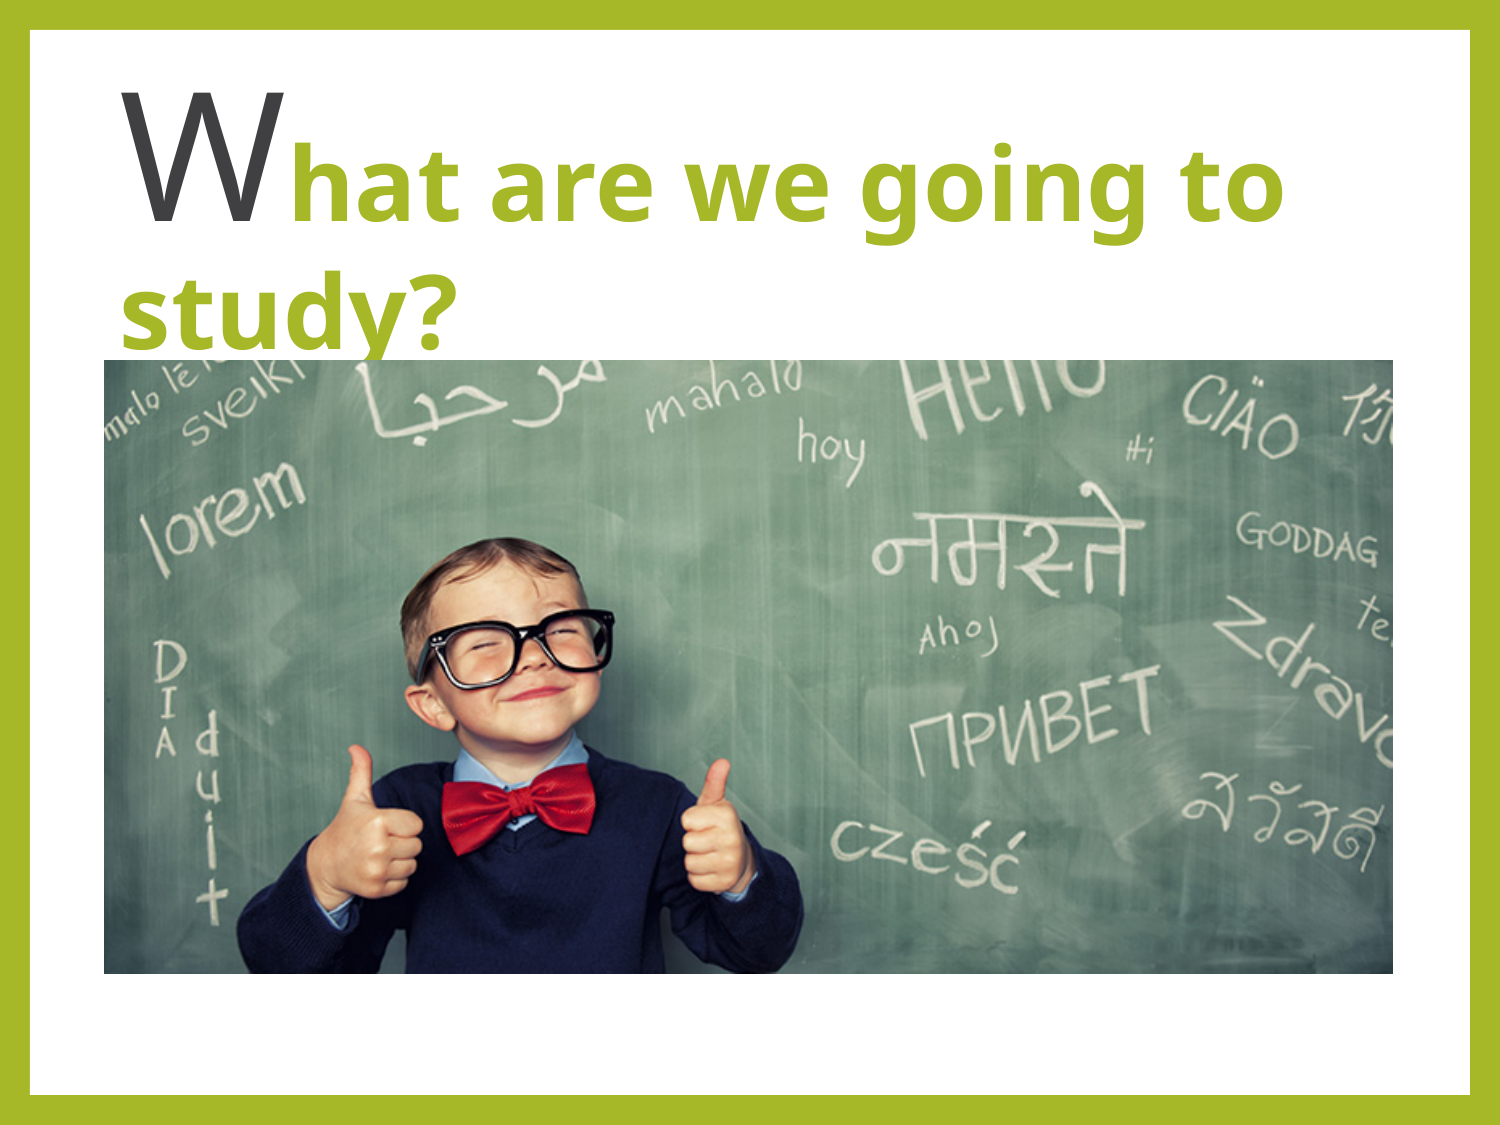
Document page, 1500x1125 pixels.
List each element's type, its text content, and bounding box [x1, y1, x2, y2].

picture [104, 360, 1393, 975]
title What are we going to study? [104, 130, 1418, 308]
